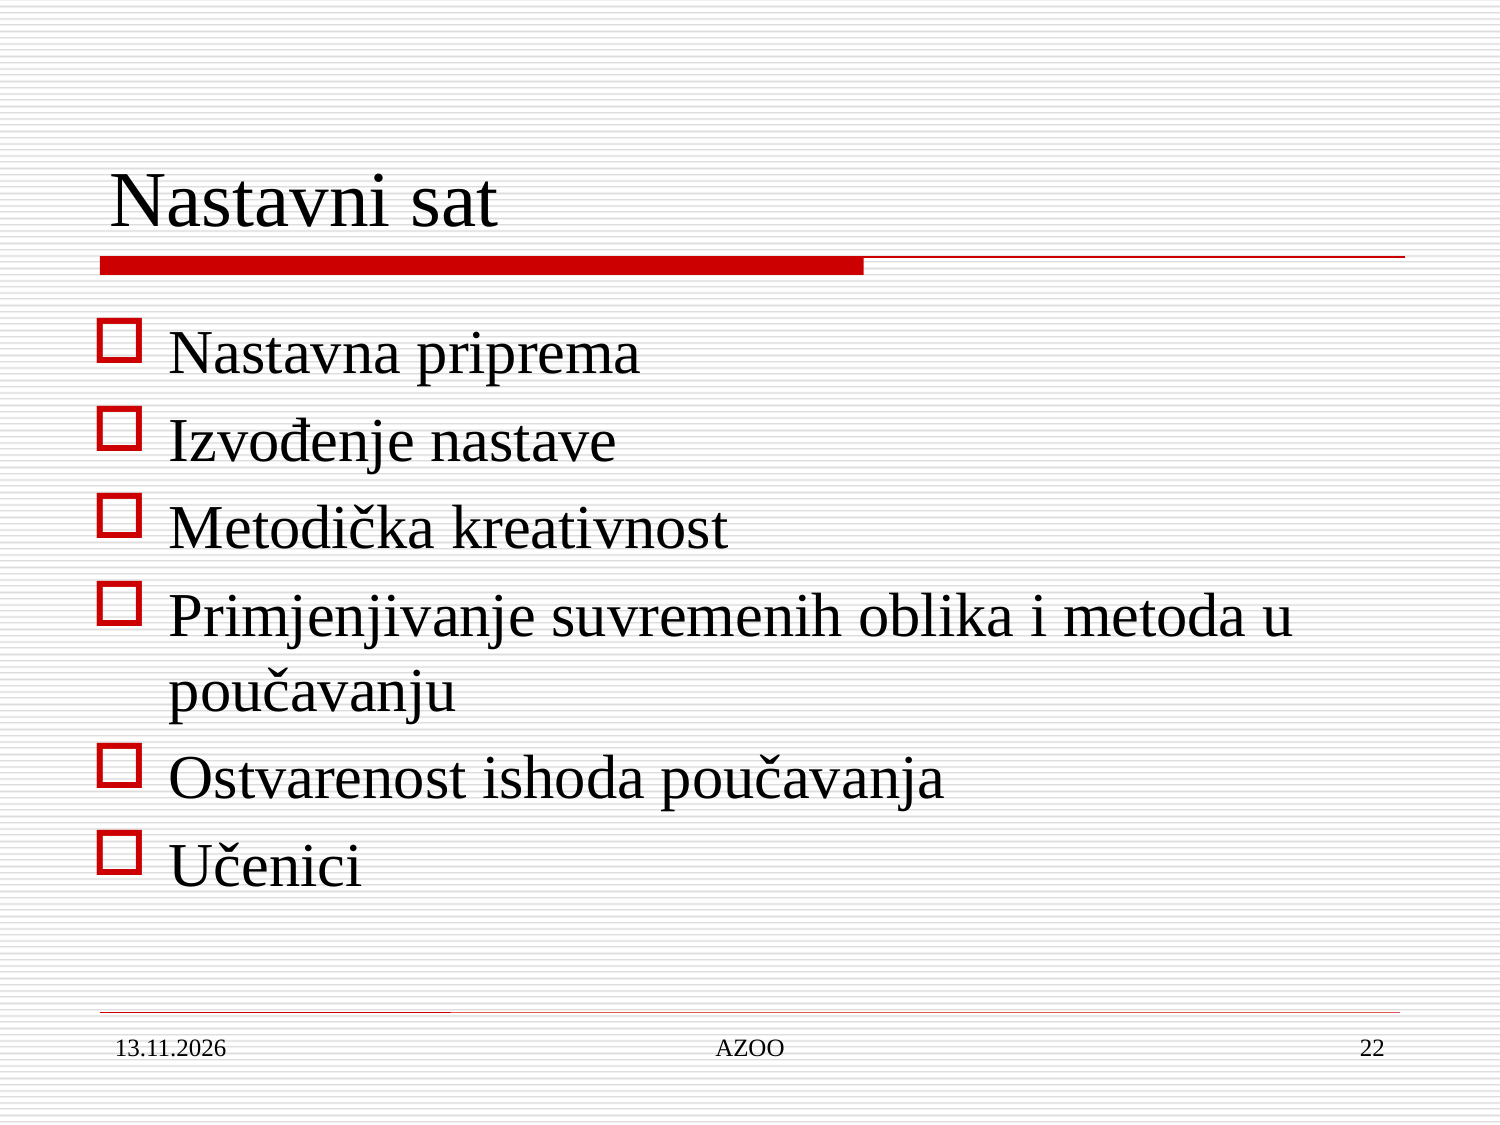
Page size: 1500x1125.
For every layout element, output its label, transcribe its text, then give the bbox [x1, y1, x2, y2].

list Nastavna priprema Izvođenje nastave Metodička kreativnost Primjenjivanje suvremenih oblika i metoda u poučavanju Ostvarenost ishoda poučavanja Učenici [76, 303, 1459, 1071]
slide_number 22 [1074, 1024, 1401, 1103]
footer AZOO [512, 1024, 988, 1103]
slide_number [99, 1024, 426, 1103]
title Nastavni sat [94, 50, 1407, 250]
picture [0, 0, 1500, 1125]
